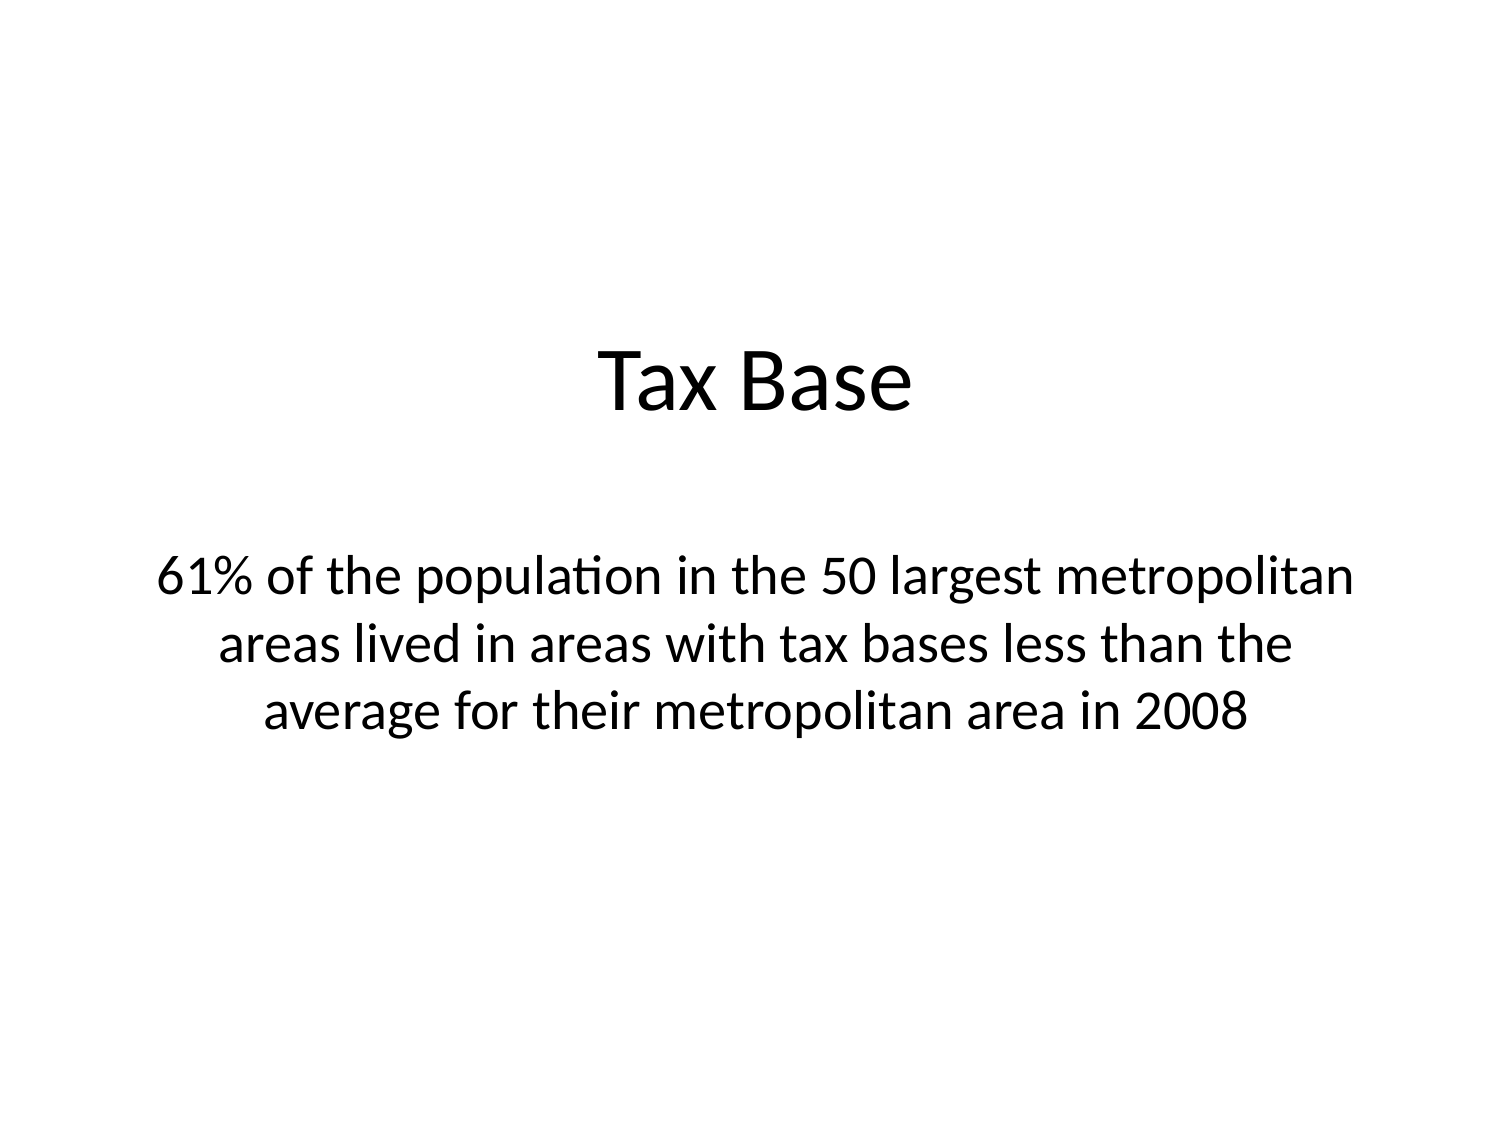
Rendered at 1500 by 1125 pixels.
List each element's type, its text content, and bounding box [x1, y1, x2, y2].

title Tax Base 61% of the population in the 50 largest metropolitan areas lived in areas with tax bases less than the average for their metropolitan area in 2008 [112, 275, 1400, 785]
